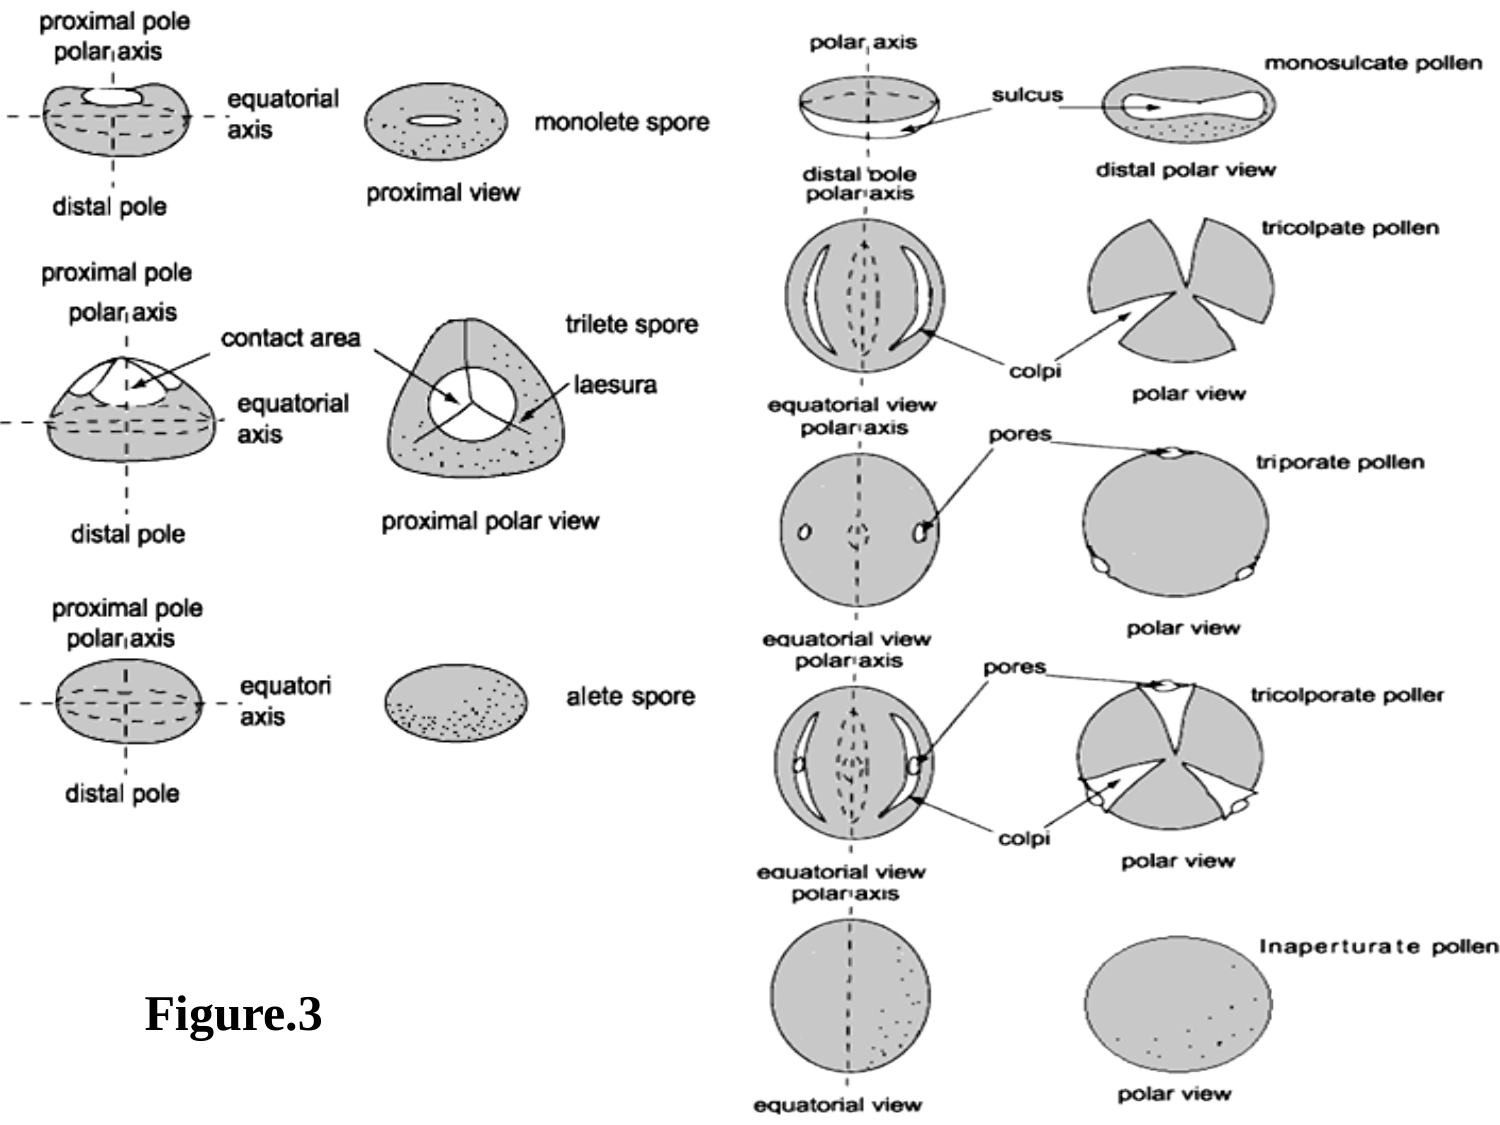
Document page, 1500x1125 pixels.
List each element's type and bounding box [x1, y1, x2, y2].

list [0, 0, 1500, 1125]
